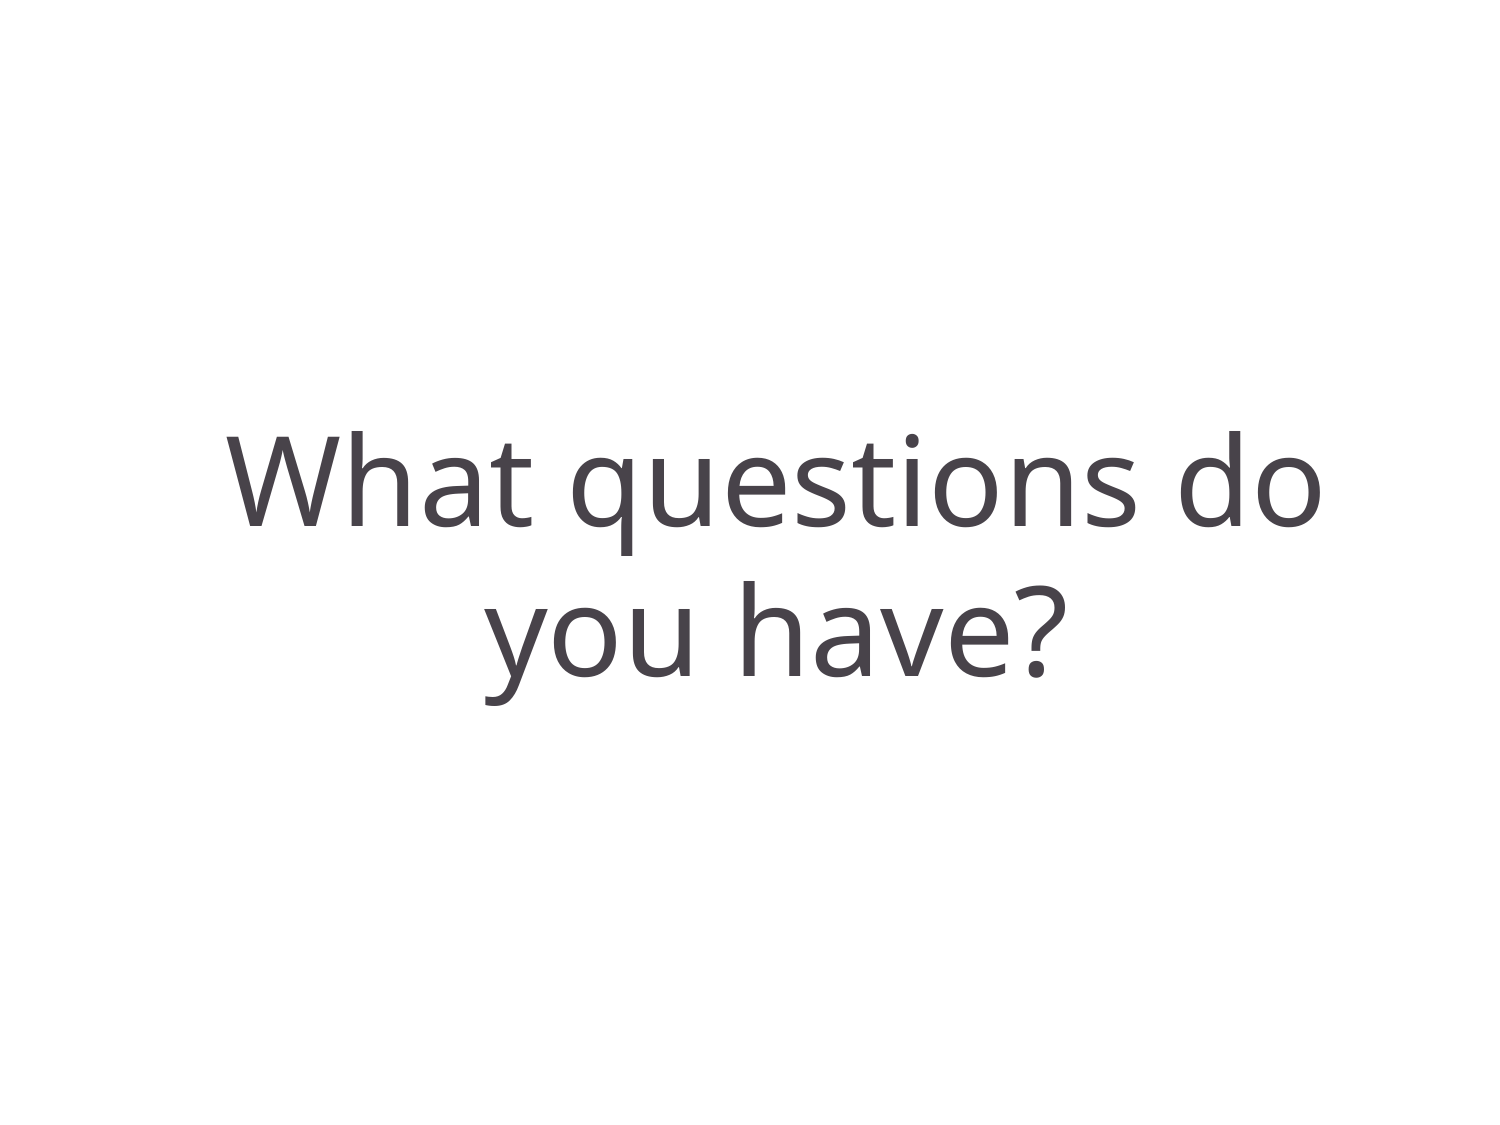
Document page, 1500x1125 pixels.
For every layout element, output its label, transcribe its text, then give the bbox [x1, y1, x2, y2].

text_box What questions do you have? [196, 395, 1357, 707]
